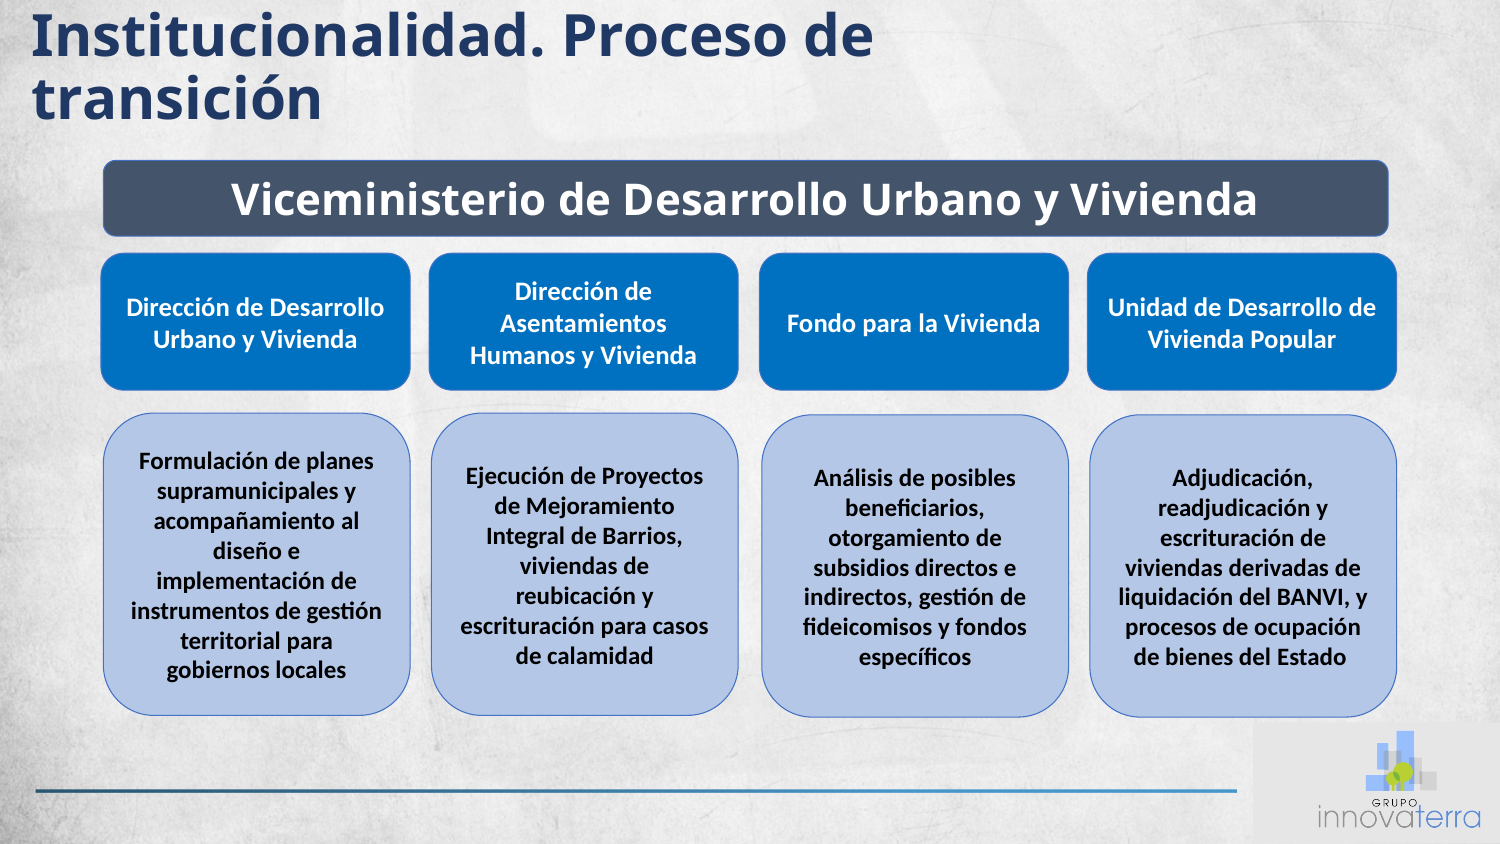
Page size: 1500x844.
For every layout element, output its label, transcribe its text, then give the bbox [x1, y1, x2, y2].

text_box Viceministerio de Desarrollo Urbano y Vivienda [102, 159, 1389, 237]
text_box Unidad de Desarrollo de Vivienda Popular [1086, 252, 1398, 391]
text_box Fondo para la Vivienda [758, 252, 1070, 391]
text_box Ejecución de Proyectos de Mejoramiento Integral de Barrios, viviendas de reubicación y escrituración para casos de calamidad [430, 412, 739, 716]
text_box Análisis de posibles beneficiarios, otorgamiento de subsidios directos e indirectos, gestión de fideicomisos y fondos específicos [761, 414, 1070, 718]
picture [0, 0, 1500, 844]
text_box Dirección de Asentamientos Humanos y Vivienda [428, 252, 739, 391]
picture [1299, 722, 1499, 844]
text_box Adjudicación, readjudicación y escrituración de viviendas derivadas de liquidación del BANVI, y procesos de ocupación de bienes del Estado [1089, 414, 1398, 718]
text_box [1252, 721, 1500, 844]
text_box Institucionalidad. Proceso de transición [16, 0, 1170, 139]
text_box Dirección de Desarrollo Urbano y Vivienda [100, 252, 411, 391]
text_box Formulación de planes supramunicipales y acompañamiento al diseño e implementación de instrumentos de gestión territorial para gobiernos locales [102, 412, 411, 716]
